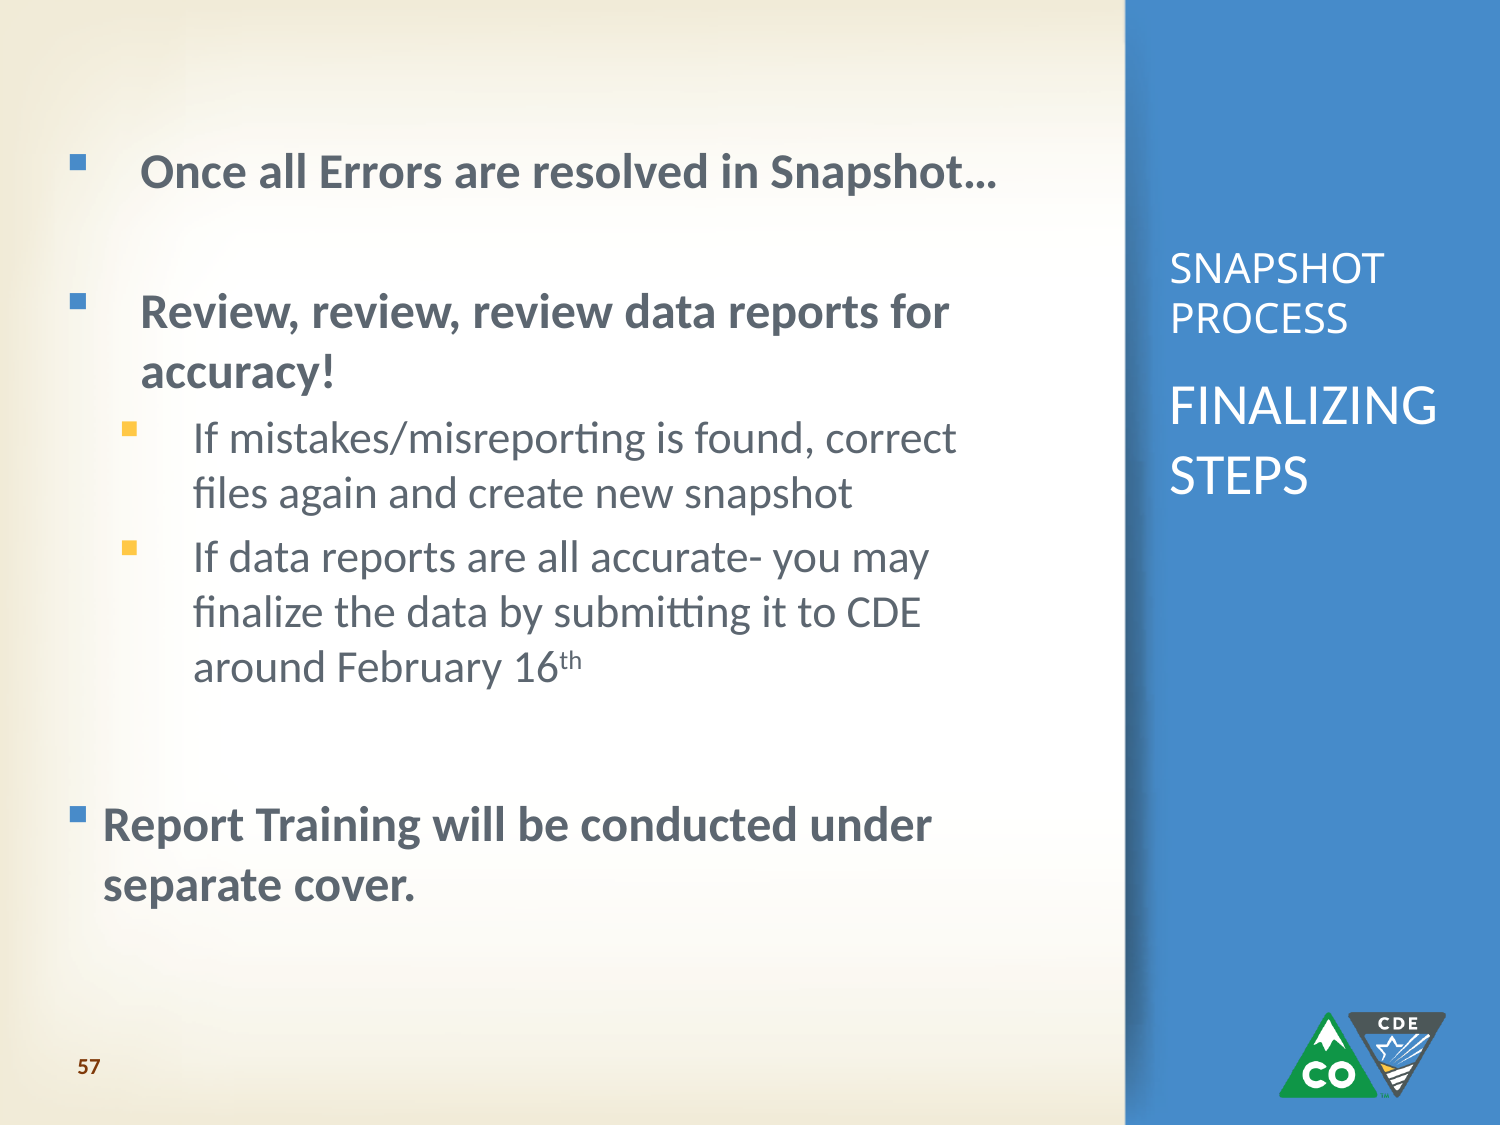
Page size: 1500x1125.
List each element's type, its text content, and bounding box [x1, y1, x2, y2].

list FINALIZING STEPS [1154, 366, 1469, 829]
title SNAPSHOT PROCESS [1154, 179, 1469, 350]
footer 57 [62, 1042, 613, 1088]
list Once all Errors are resolved in Snapshot… Review, review, review data reports for accuracy! If mistakes/misreporting is found, correct files again and create new snapshot If data reports are all accurate- you may finalize the data by submitting it to CDE around February 16th Report Training will be conducted under separate cover. [42, 131, 1043, 947]
picture [0, 0, 1500, 1125]
